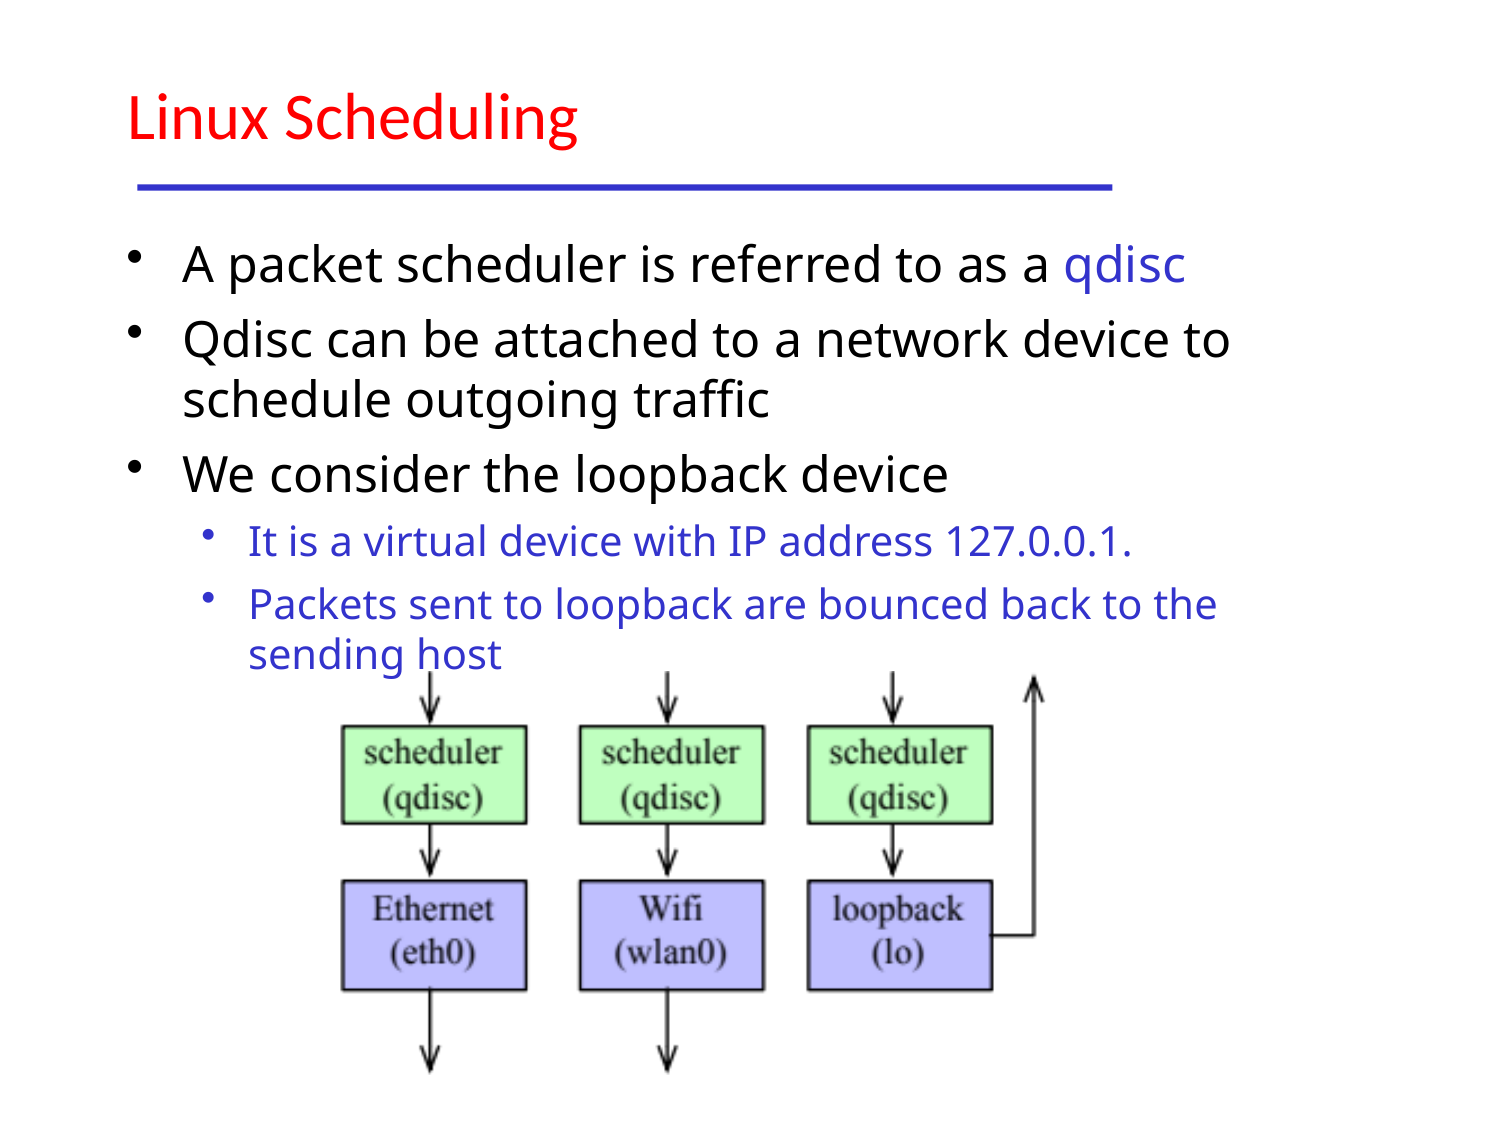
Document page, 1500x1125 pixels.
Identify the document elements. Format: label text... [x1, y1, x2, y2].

list A packet scheduler is referred to as a qdisc Qdisc can be attached to a network device to schedule outgoing traffic We consider the loopback device It is a virtual device with IP address 127.0.0.1. Packets sent to loopback are bounced back to the sending host [111, 224, 1387, 1075]
title Linux Scheduling [112, 49, 1388, 176]
picture [339, 671, 1046, 1076]
